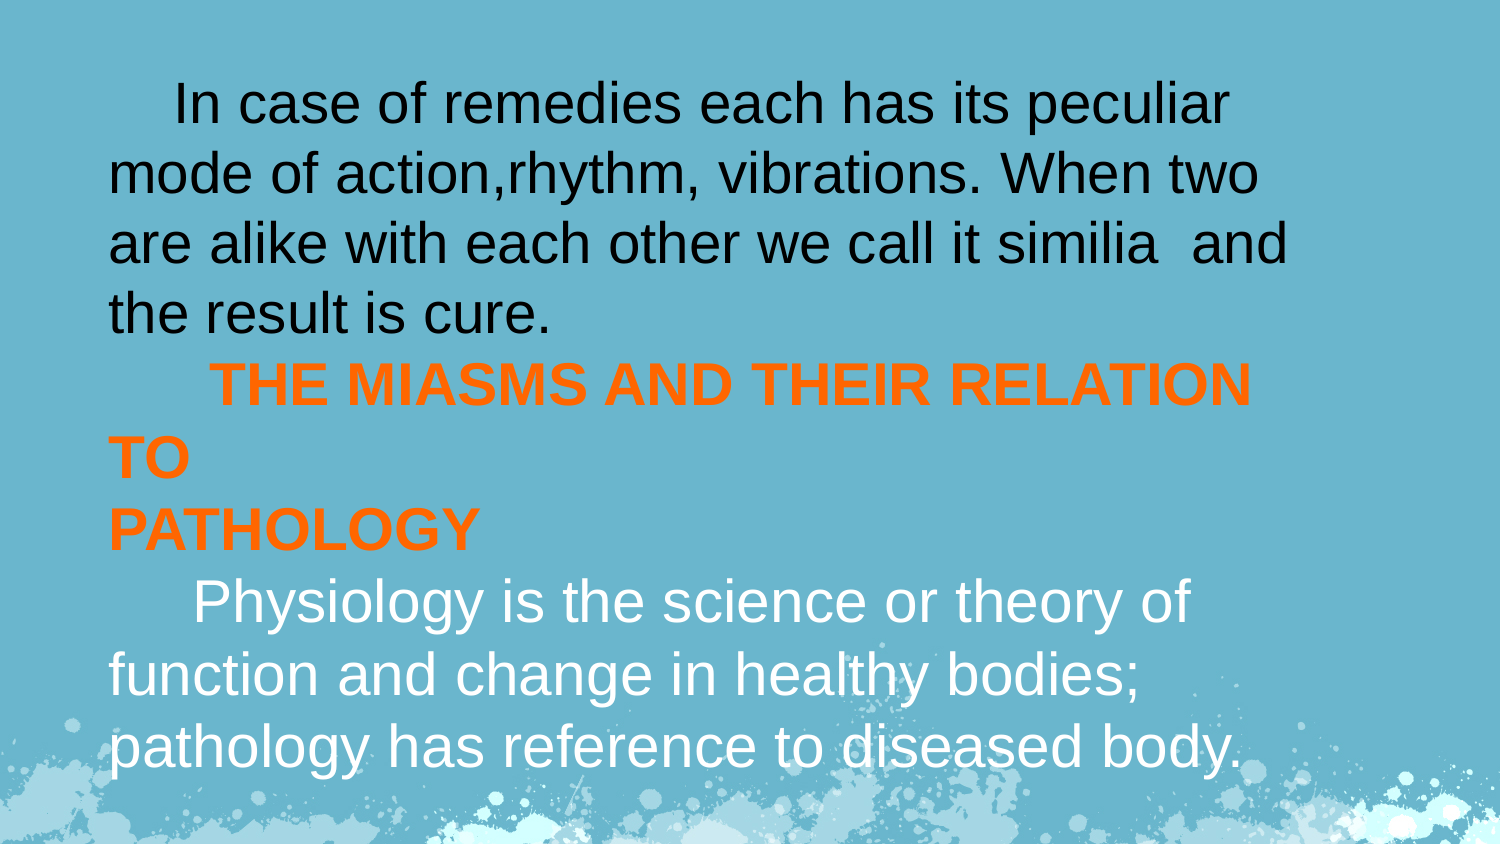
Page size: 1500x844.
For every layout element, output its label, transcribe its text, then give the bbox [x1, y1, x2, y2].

picture [0, 0, 1500, 844]
text_box In case of remedies each has its peculiar mode of action,rhythm, vibrations. When two are alike with each other we call it similia and the result is cure. THE MIASMS AND THEIR RELATION TO PATHOLOGY Physiology is the science or theory of function and change in healthy bodies; pathology has reference to diseased body. [93, 57, 1348, 788]
